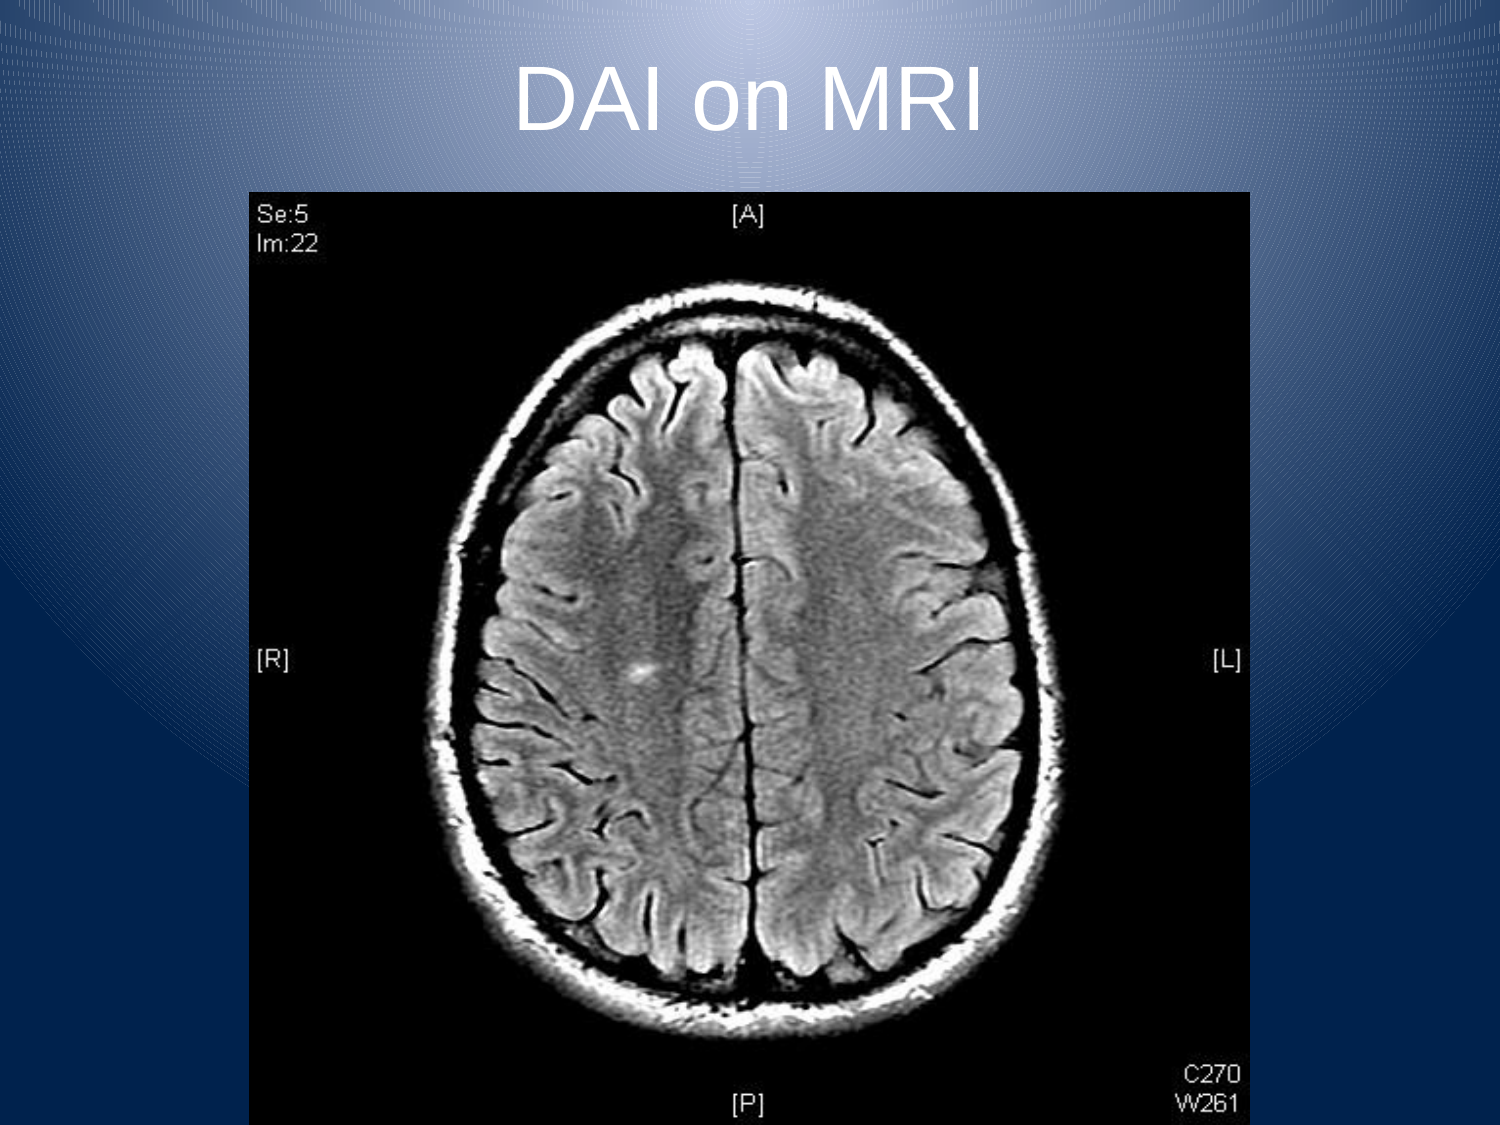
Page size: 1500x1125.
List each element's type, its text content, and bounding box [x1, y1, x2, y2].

picture [249, 192, 1251, 1125]
title DAI on MRI [112, 0, 1388, 188]
